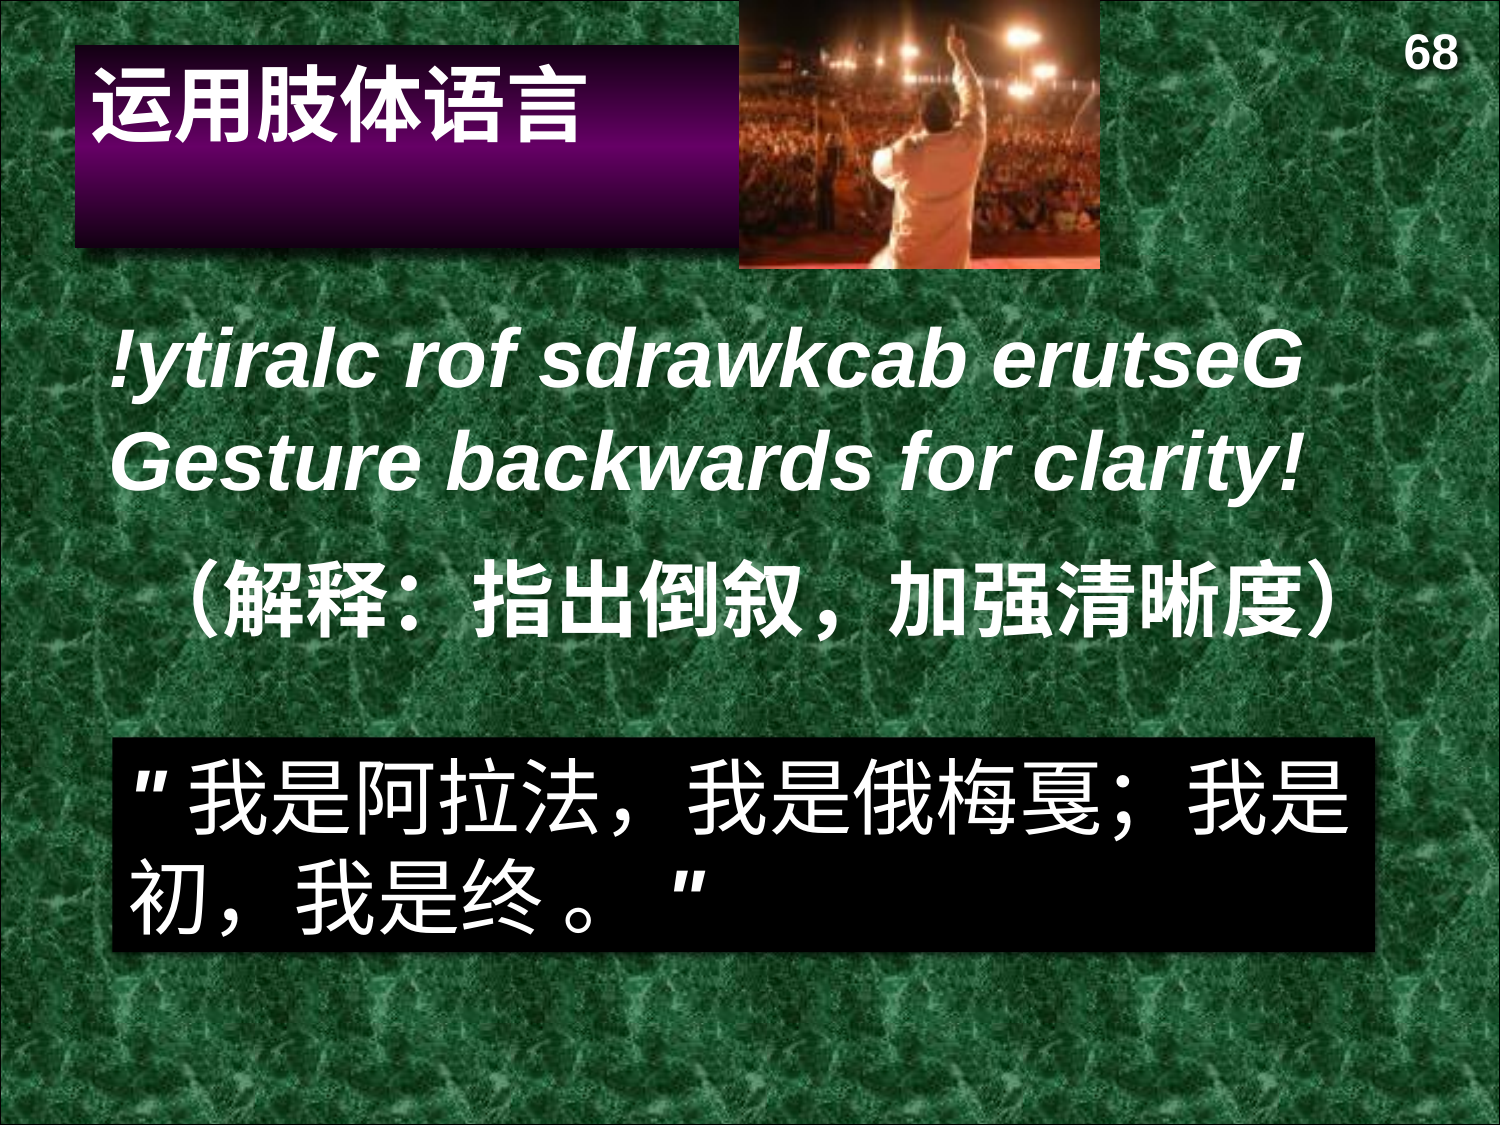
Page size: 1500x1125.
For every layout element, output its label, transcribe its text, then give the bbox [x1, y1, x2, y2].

picture [739, 0, 1101, 270]
text_box !ytiralc rof sdrawkcab erutseG [93, 297, 1406, 399]
text_box （解释：指出倒叙，加强清晰度） [124, 539, 1500, 655]
text_box 68 [1374, 12, 1488, 88]
text_box Gesture backwards for clarity! [93, 399, 1406, 515]
title 运用肢体语言 [75, 45, 734, 248]
text_box "我是阿拉法，我是俄梅戛；我是初，我是终 。" [112, 737, 1375, 953]
text_box [0, 0, 1500, 1125]
